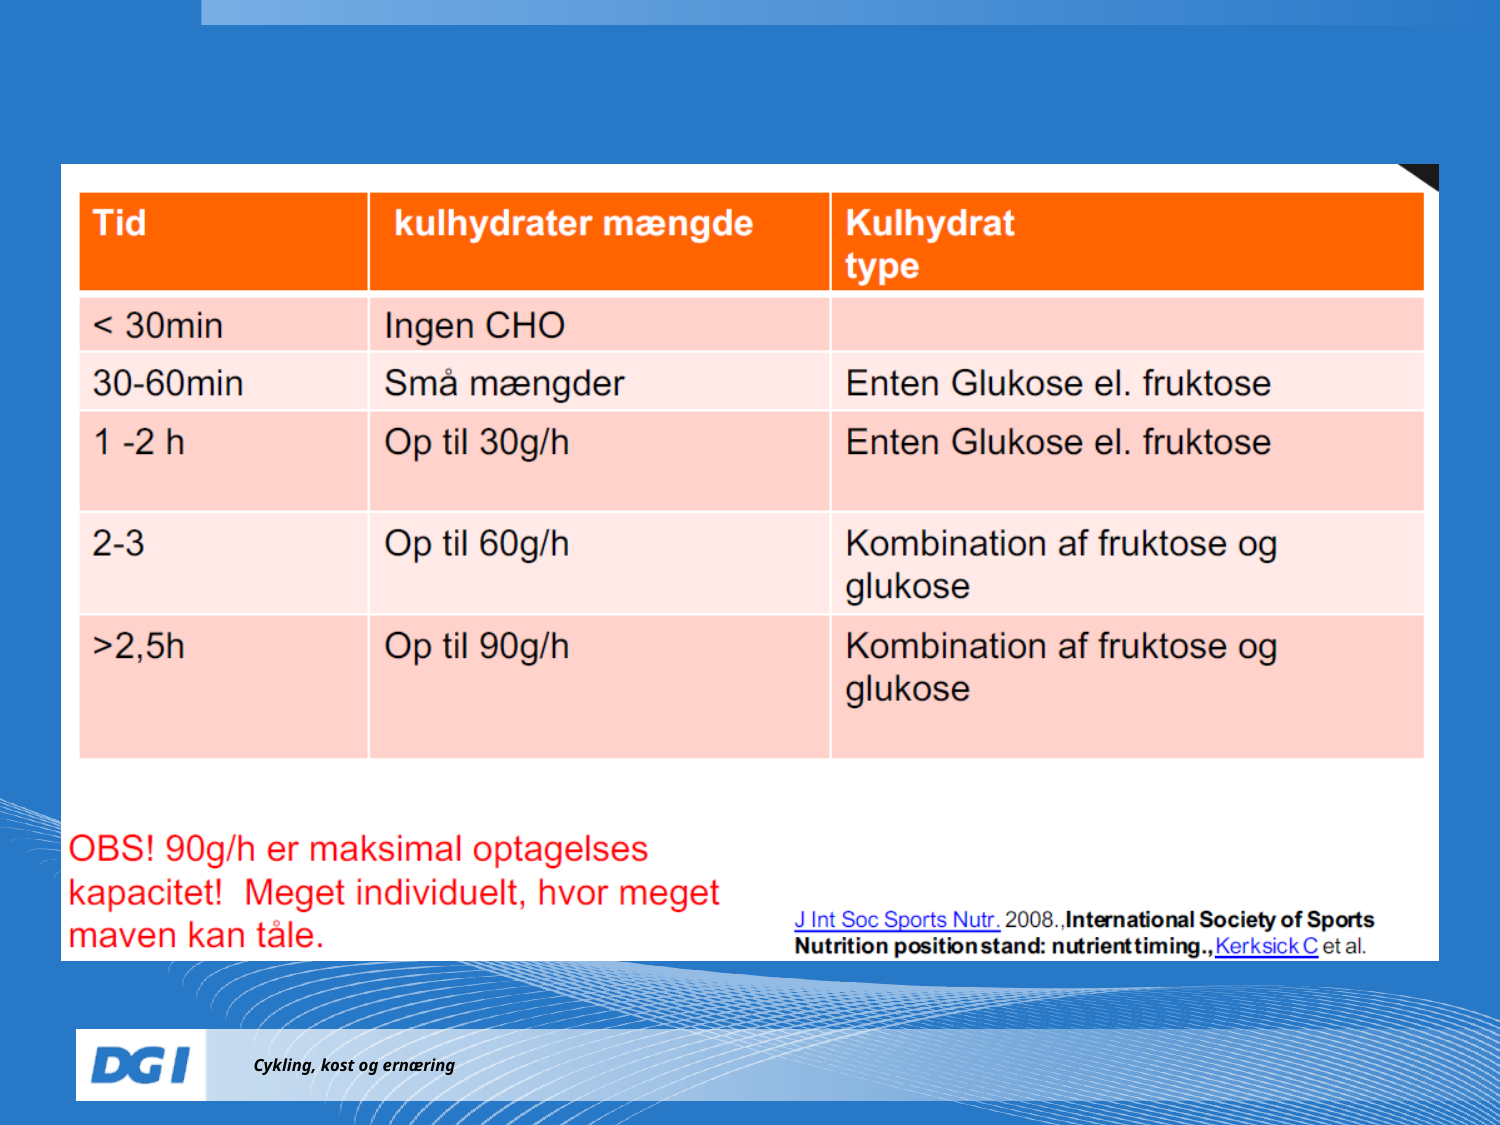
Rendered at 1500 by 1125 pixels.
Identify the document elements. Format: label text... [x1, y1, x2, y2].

footer Cykling, kost og ernæring [206, 1029, 792, 1100]
picture [0, 164, 1500, 1125]
